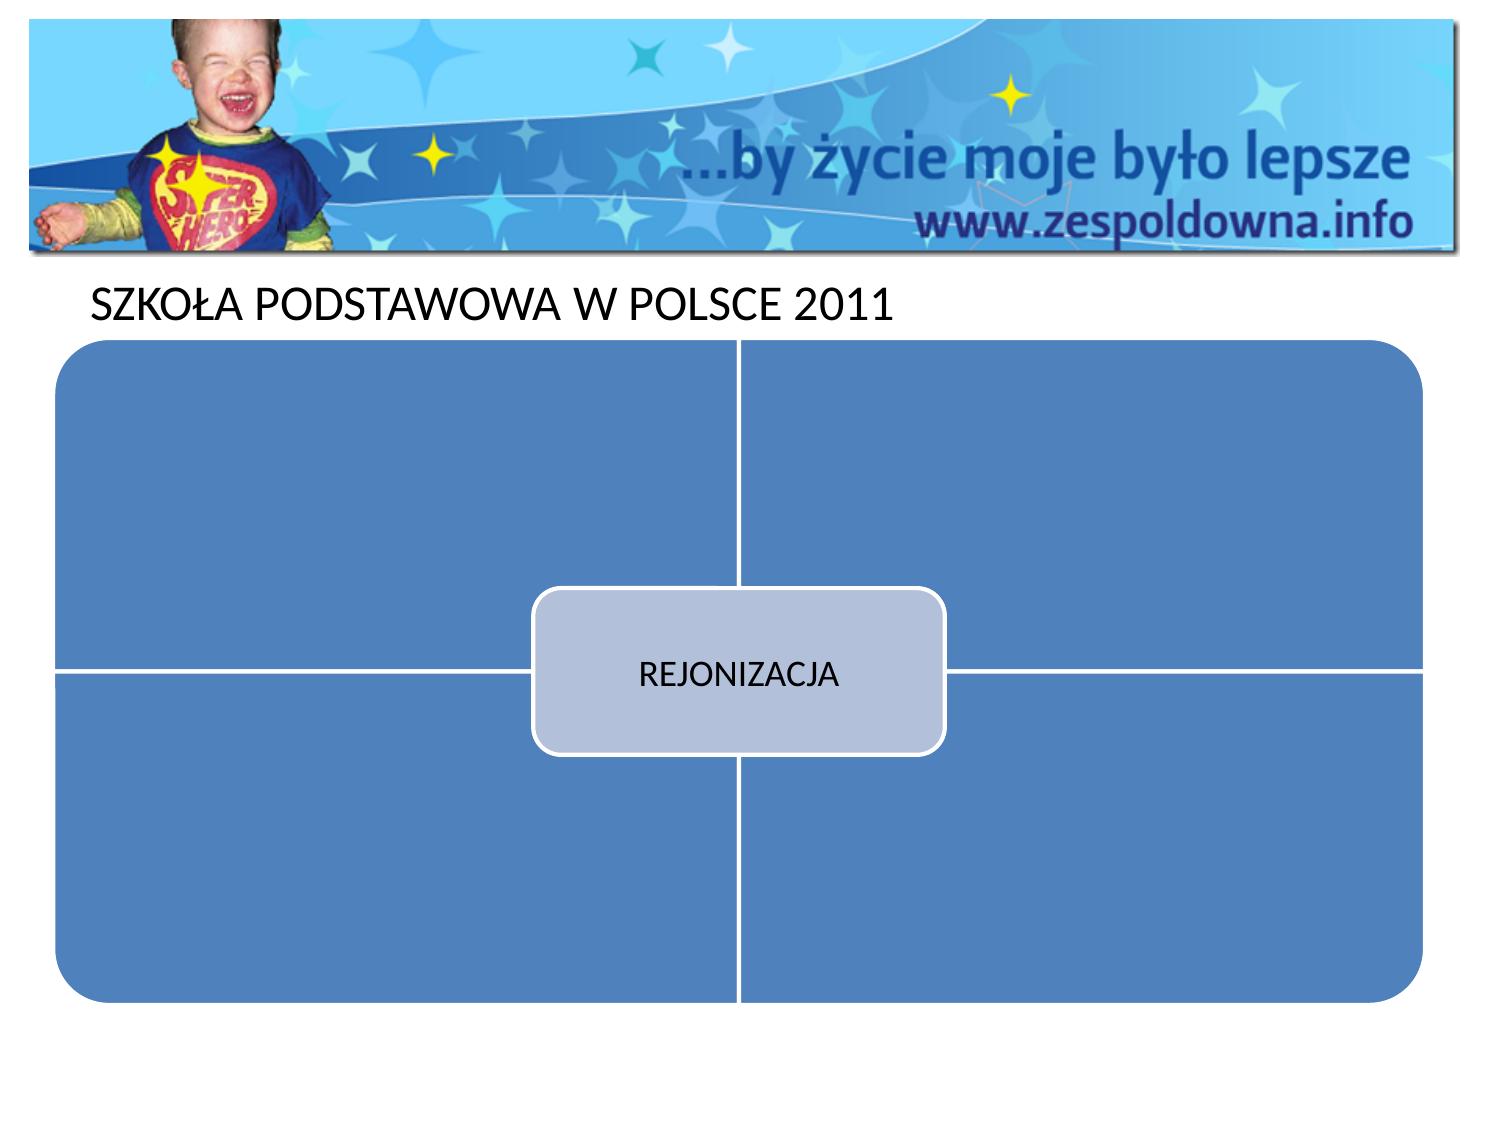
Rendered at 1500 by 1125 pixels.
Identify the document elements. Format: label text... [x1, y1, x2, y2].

list SZKOŁA PODSTAWOWA W POLSCE 2011 [75, 266, 1412, 336]
picture [29, 18, 1460, 257]
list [52, 337, 1426, 1006]
